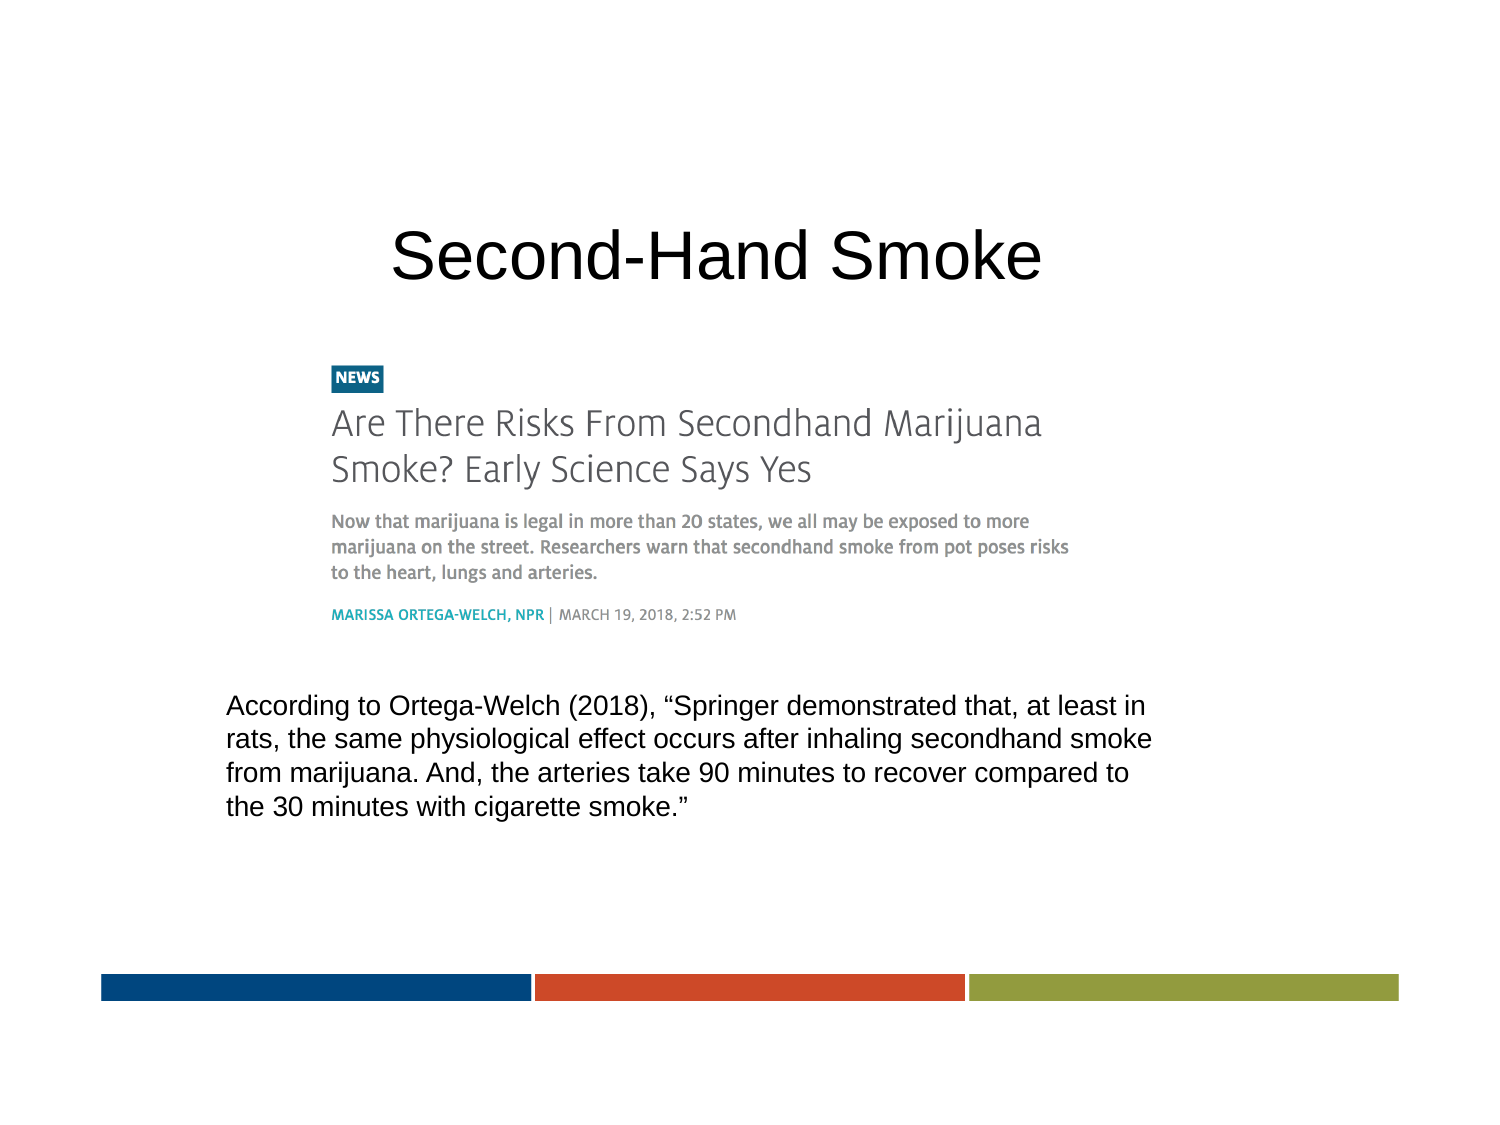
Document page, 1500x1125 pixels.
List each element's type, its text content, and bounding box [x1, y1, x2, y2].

picture [100, 973, 1399, 1001]
title Second-Hand Smoke [211, 191, 1224, 314]
picture [312, 354, 1090, 640]
text_box According to Ortega-Welch (2018), “Springer demonstrated that, at least in rats, the same physiological effect occurs after inhaling secondhand smoke from marijuana. And, the arteries take 90 minutes to recover compared to the 30 minutes with cigarette smoke.” [211, 679, 1184, 830]
